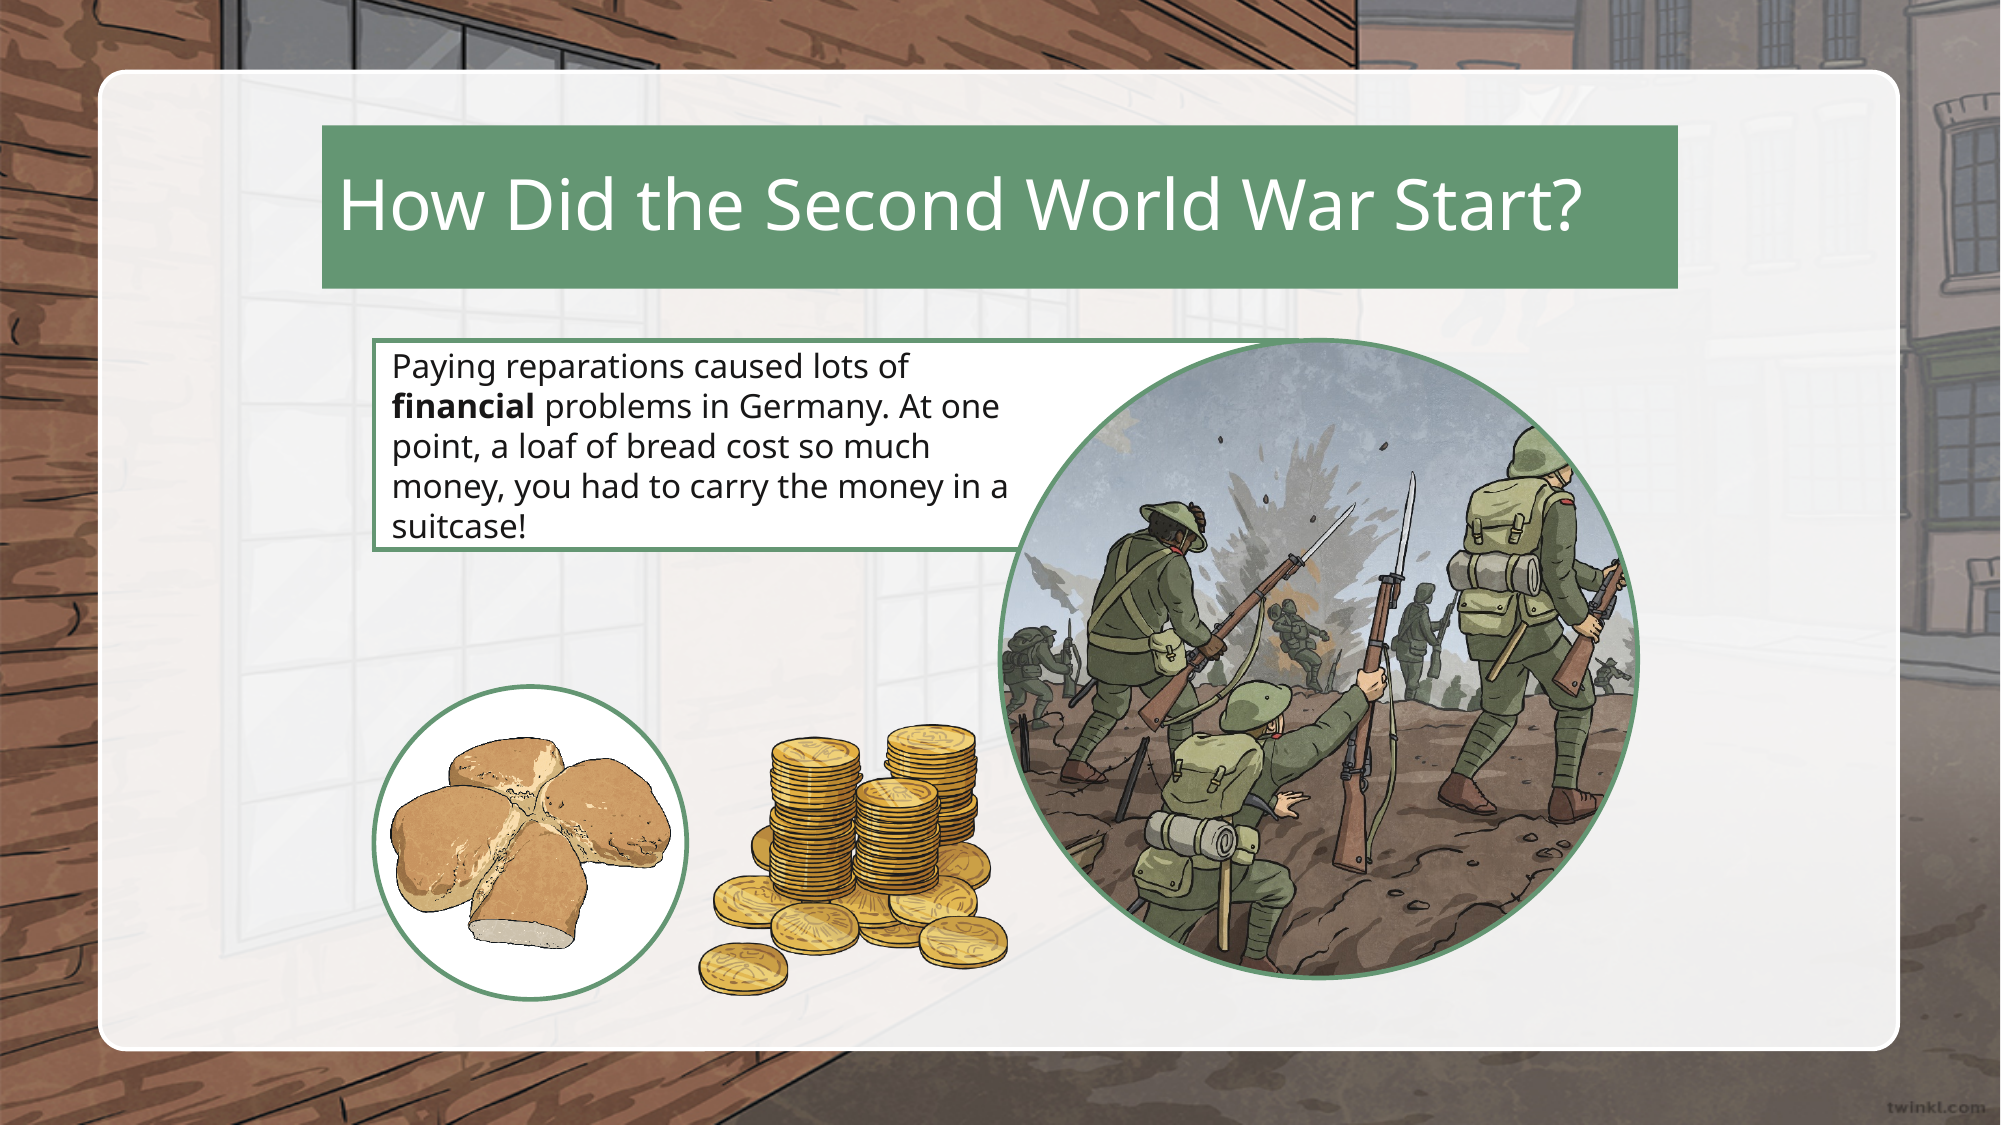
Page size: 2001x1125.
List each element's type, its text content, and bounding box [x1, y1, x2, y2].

text_box [671, 772, 688, 914]
text_box Paying reparations caused lots of financial problems in Germany. At one point, a loaf of bread cost so much money, you had to carry the money in a suitcase! [373, 339, 1296, 550]
text_box [413, 685, 647, 737]
title How Did the Second World War Start? [322, 125, 1678, 289]
picture [0, 0, 2001, 1125]
text_box [413, 949, 647, 1001]
text_box [372, 771, 390, 915]
